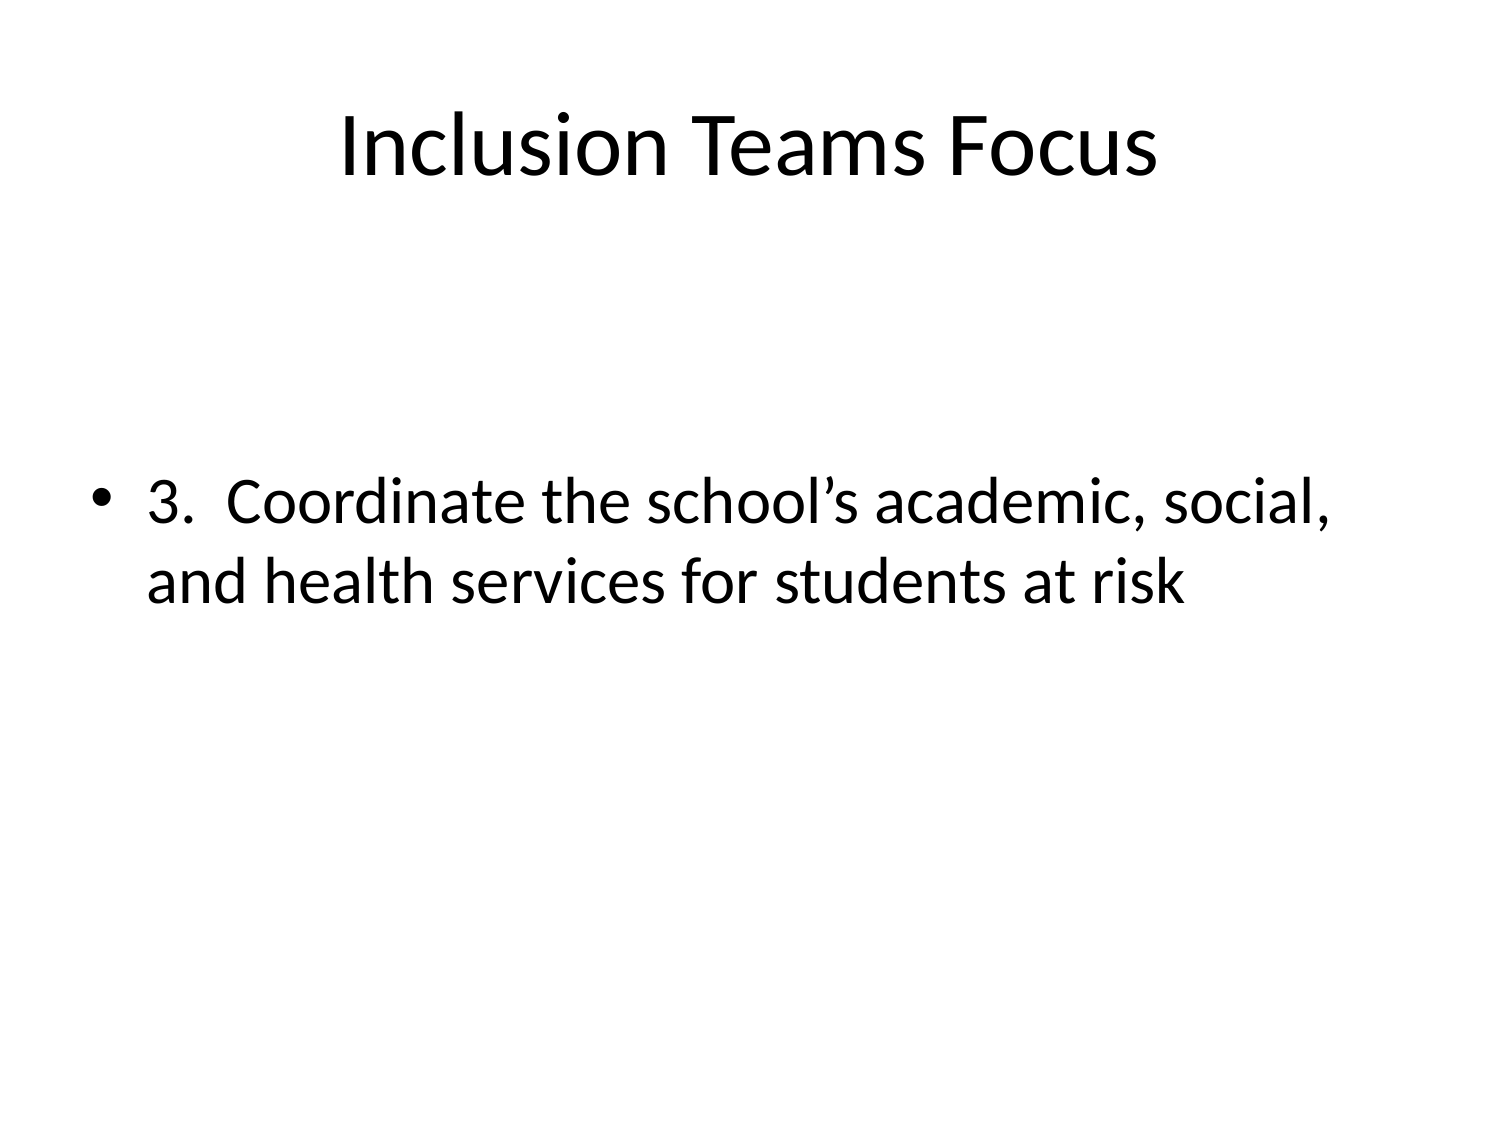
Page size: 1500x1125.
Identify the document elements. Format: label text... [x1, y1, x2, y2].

list 3. Coordinate the school’s academic, social, and health services for students at risk [75, 262, 1425, 1005]
title Inclusion Teams Focus [75, 45, 1425, 233]
